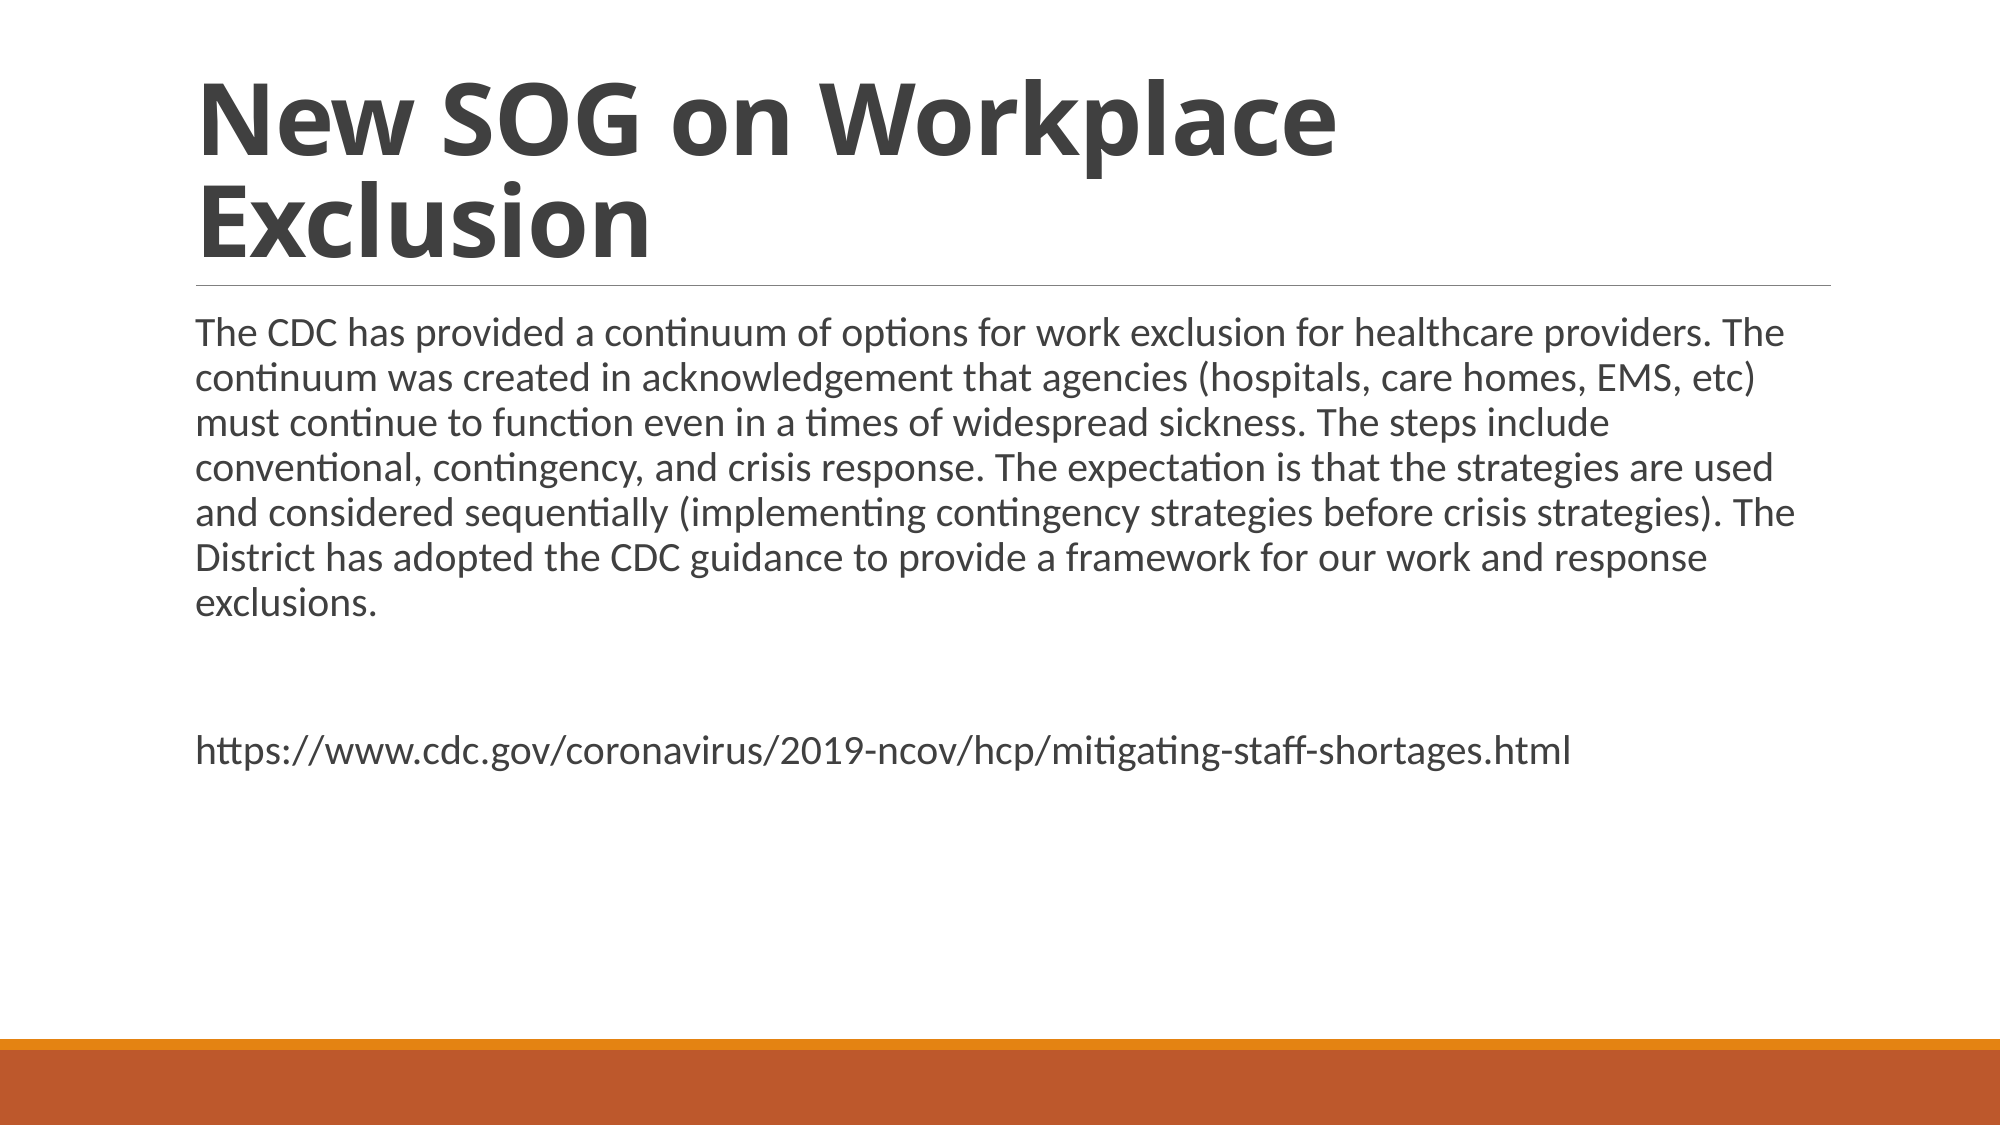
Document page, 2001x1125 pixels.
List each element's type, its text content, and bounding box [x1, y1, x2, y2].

list The CDC has provided a continuum of options for work exclusion for healthcare providers. The continuum was created in acknowledgement that agencies (hospitals, care homes, EMS, etc) must continue to function even in a times of widespread sickness. The steps include conventional, contingency, and crisis response. The expectation is that the strategies are used and considered sequentially (implementing contingency strategies before crisis strategies). The District has adopted the CDC guidance to provide a framework for our work and response exclusions. https://www.cdc.gov/coronavirus/2019-ncov/hcp/mitigating-staff-shortages.html [180, 302, 1830, 963]
title New SOG on Workplace Exclusion [180, 47, 1830, 285]
